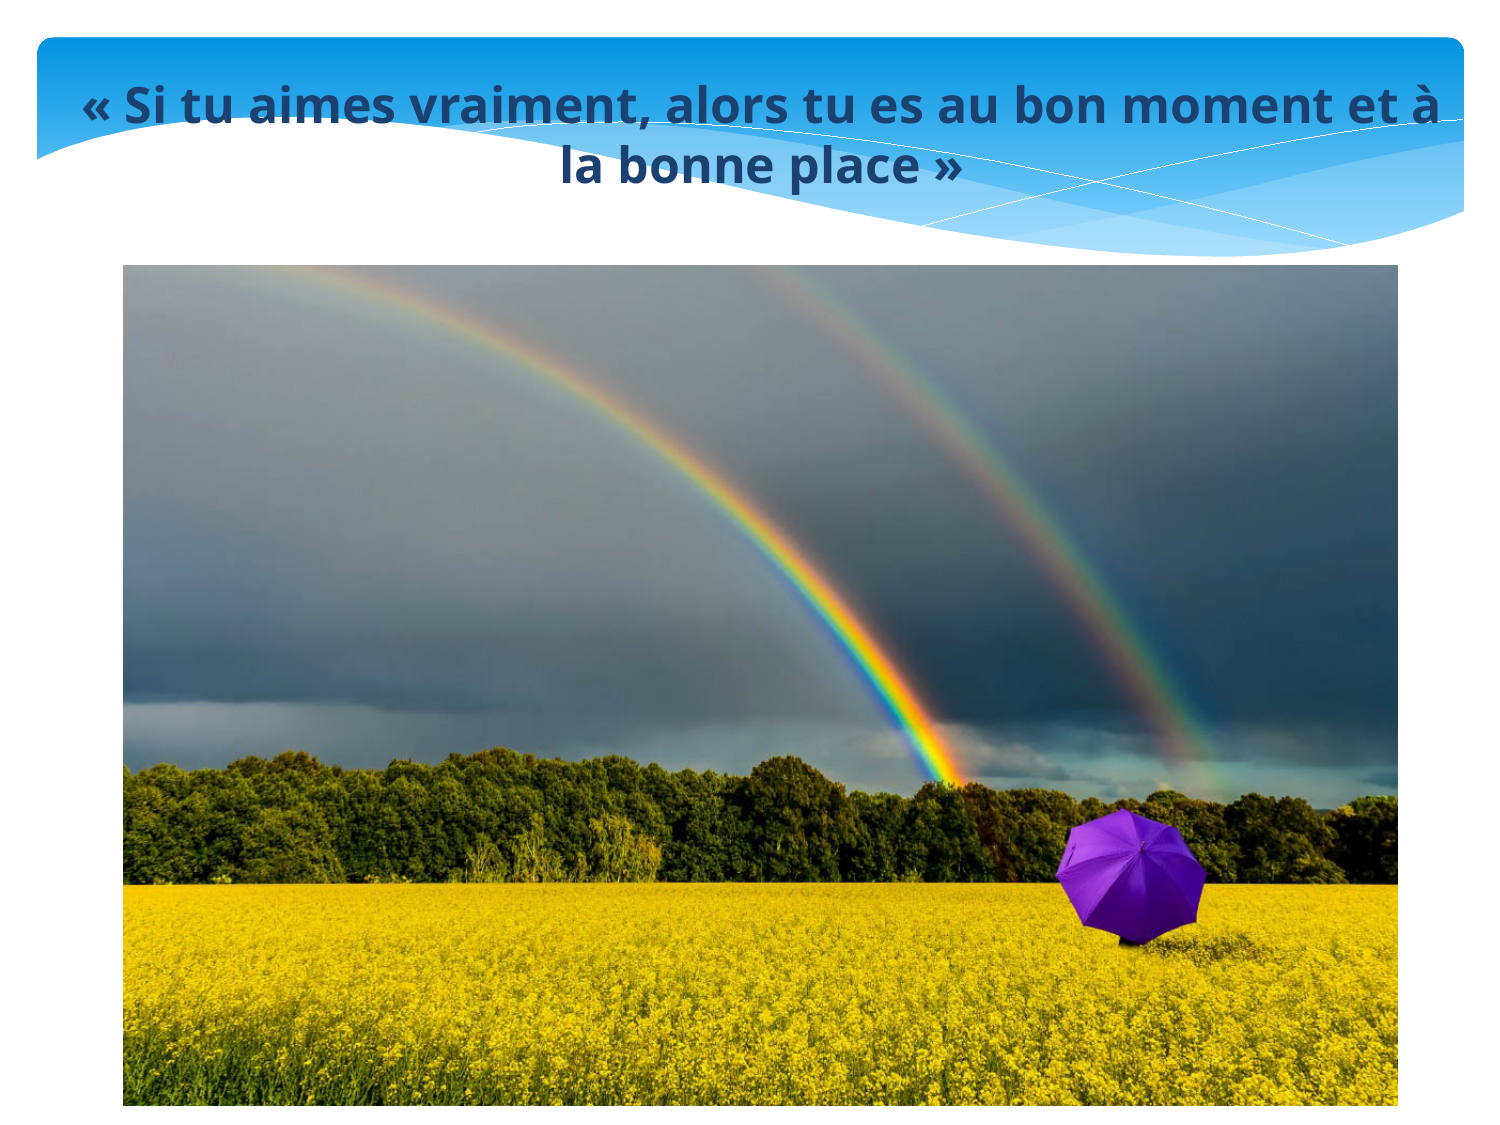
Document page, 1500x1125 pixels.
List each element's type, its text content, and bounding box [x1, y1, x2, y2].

picture [123, 265, 1398, 1107]
text_box « Si tu aimes vraiment, alors tu es au bon moment et à la bonne place » [64, 66, 1459, 202]
